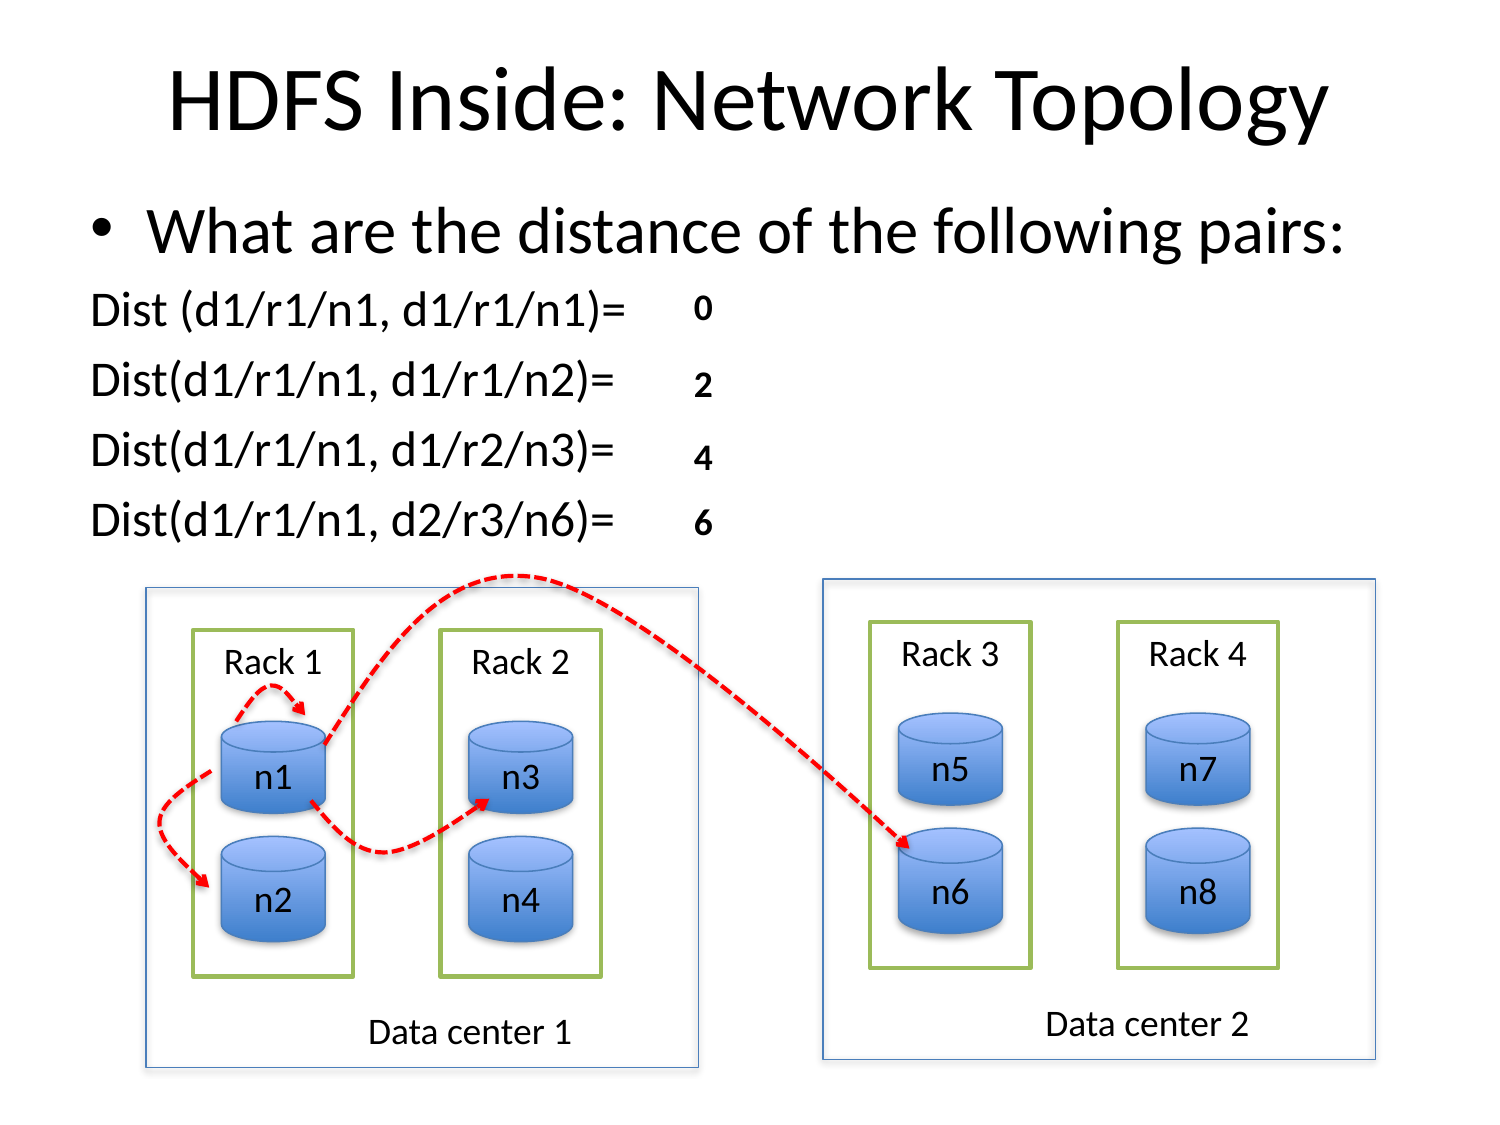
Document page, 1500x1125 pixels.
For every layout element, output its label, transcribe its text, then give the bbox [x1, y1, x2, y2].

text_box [440, 629, 602, 977]
text_box 6 [679, 490, 738, 551]
list What are the distance of the following pairs: Dist (d1/r1/n1, d1/r1/n1)= Dist(d1/r1/n1, d1/r1/n2)= Dist(d1/r1/n1, d1/r2/n3)= Dist(d1/r1/n1, d2/r3/n6)= [75, 179, 1425, 963]
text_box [192, 629, 354, 977]
title HDFS Inside: Network Topology [75, 0, 1425, 179]
text_box [157, 784, 187, 869]
text_box 4 [679, 425, 738, 486]
text_box 2 [679, 352, 738, 413]
text_box [358, 799, 435, 855]
text_box 0 [679, 275, 738, 336]
text_box Data center 1 [353, 999, 601, 1060]
text_box [358, 573, 817, 833]
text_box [822, 578, 1376, 1060]
text_box [145, 587, 699, 1068]
